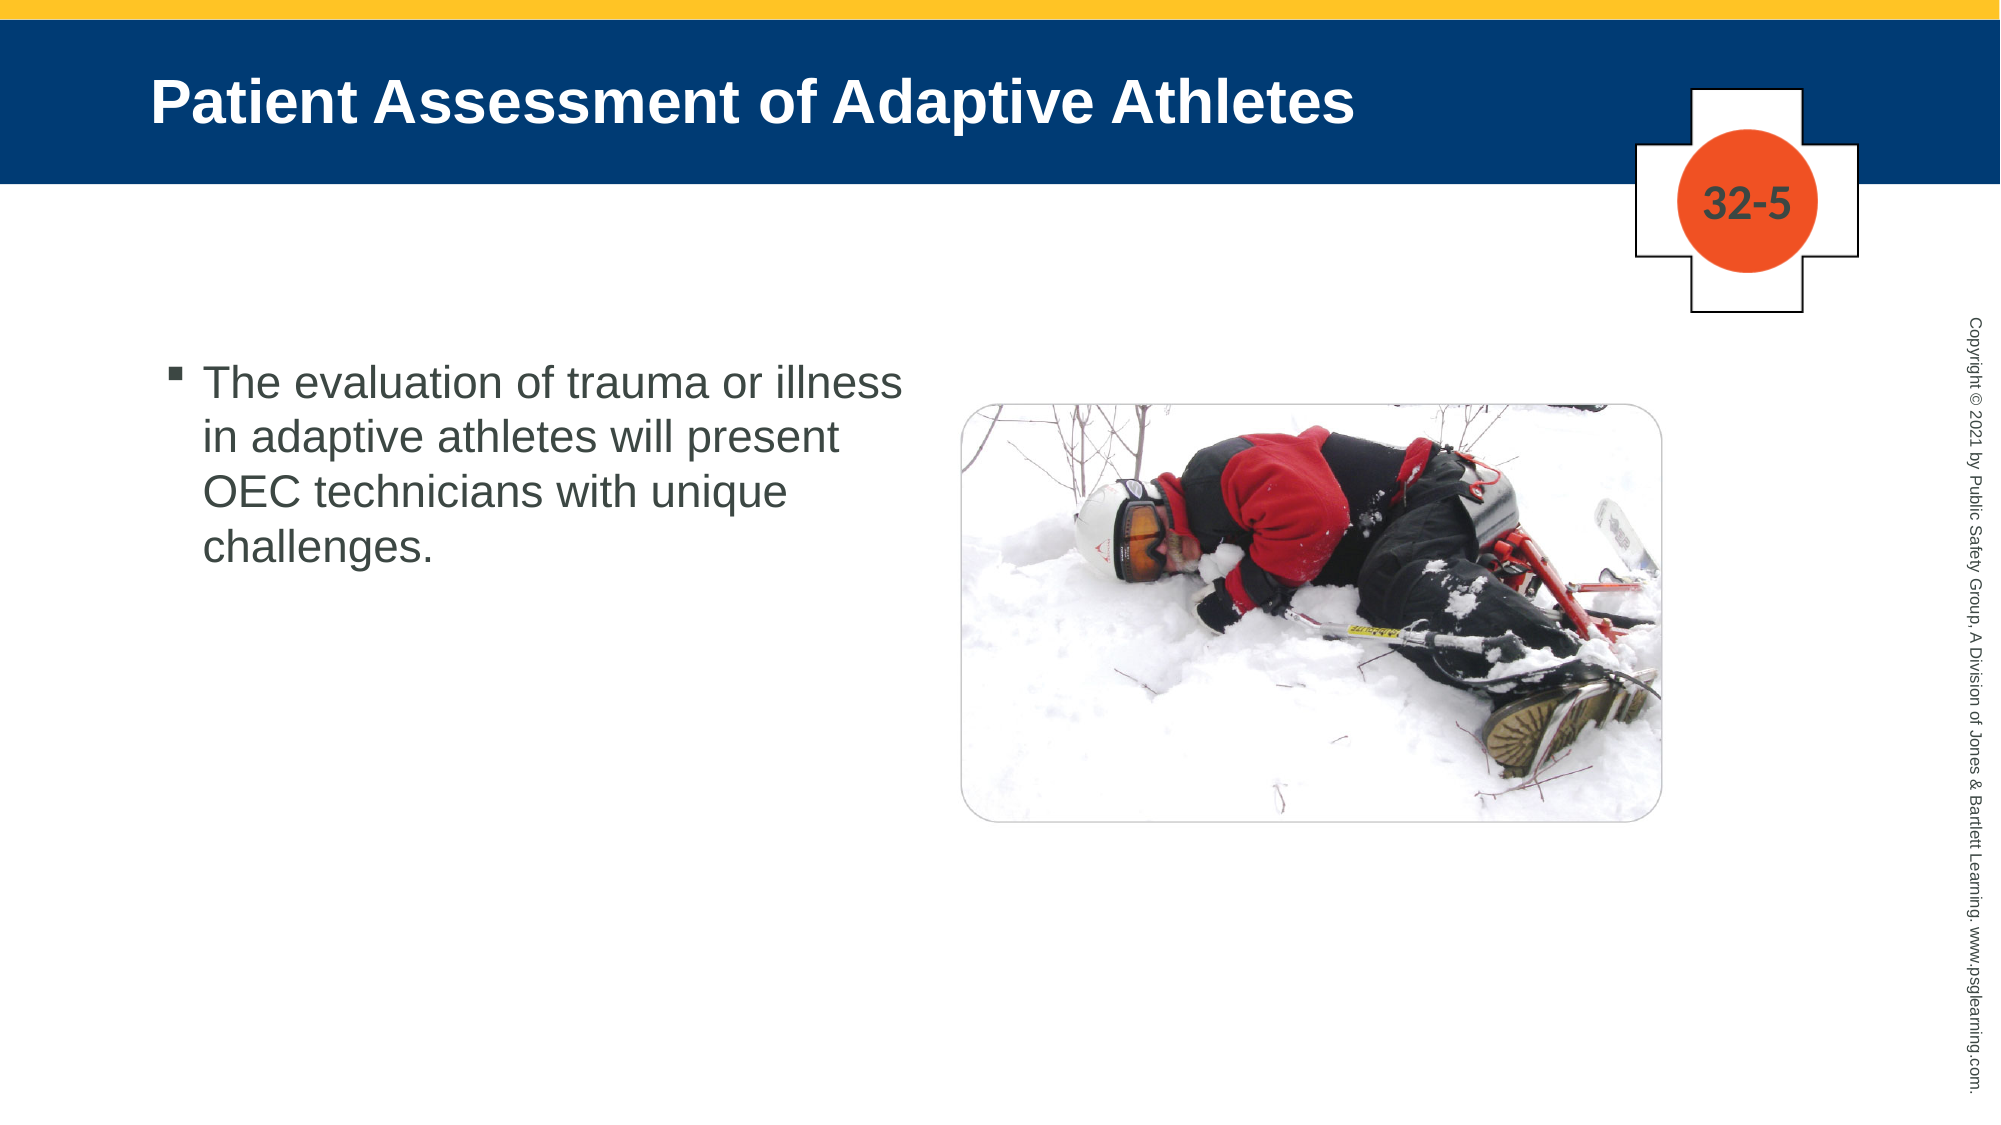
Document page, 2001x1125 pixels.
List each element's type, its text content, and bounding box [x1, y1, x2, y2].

picture [945, 397, 1675, 828]
title Patient Assessment of Adaptive Athletes [0, 19, 2000, 185]
picture [1635, 88, 1859, 313]
list The evaluation of trauma or illness in adaptive athletes will present OEC technicians with unique challenges. [150, 344, 947, 1016]
